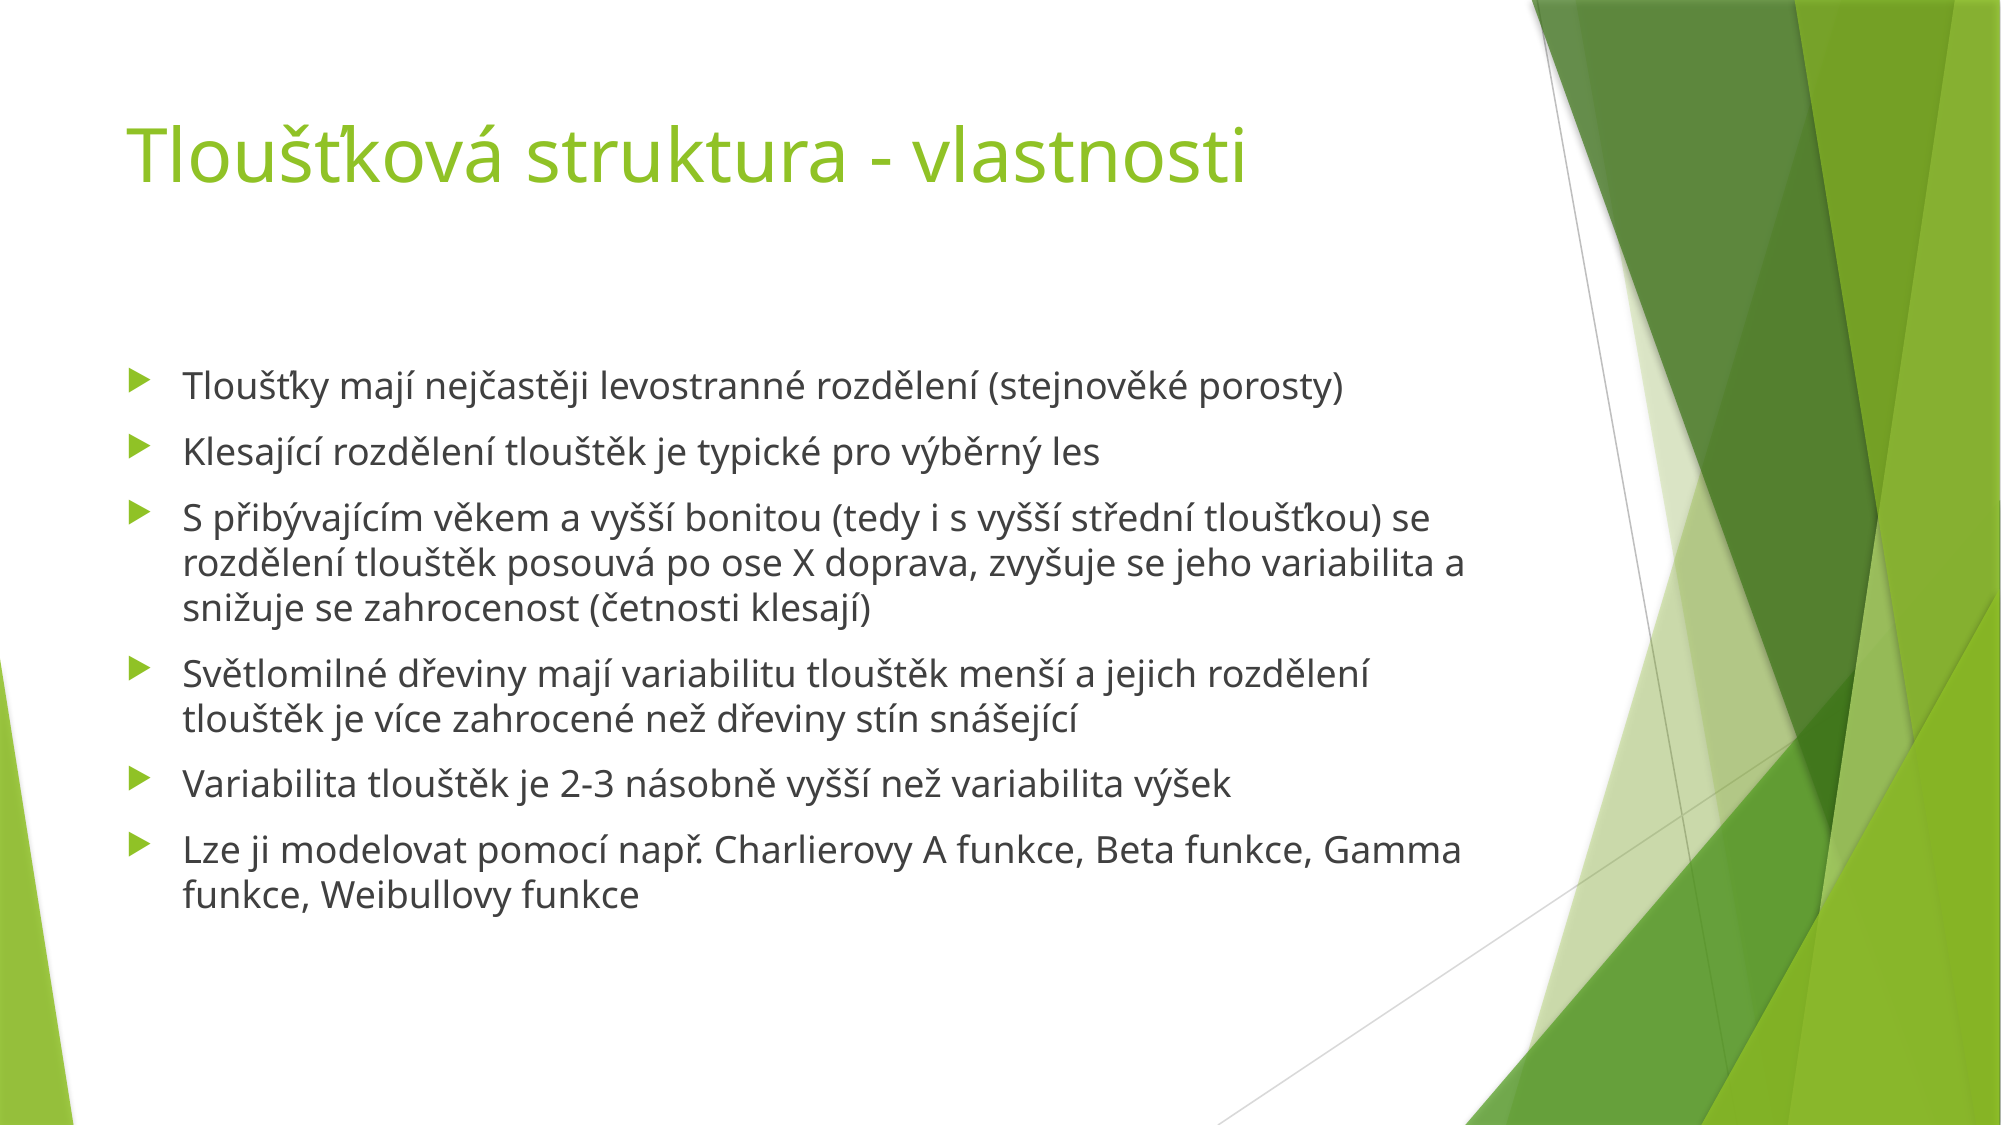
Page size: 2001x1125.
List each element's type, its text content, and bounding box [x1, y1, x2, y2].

list Tloušťky mají nejčastěji levostranné rozdělení (stejnověké porosty) Klesající rozdělení tlouštěk je typické pro výběrný les S přibývajícím věkem a vyšší bonitou (tedy i s vyšší střední tloušťkou) se rozdělení tlouštěk posouvá po ose X doprava, zvyšuje se jeho variabilita a snižuje se zahrocenost (četnosti klesají) Světlomilné dřeviny mají variabilitu tlouštěk menší a jejich rozdělení tlouštěk je více zahrocené než dřeviny stín snášející Variabilita tlouštěk je 2-3 násobně vyšší než variabilita výšek Lze ji modelovat pomocí např. Charlierovy A funkce, Beta funkce, Gamma funkce, Weibullovy funkce [111, 354, 1522, 992]
title Tloušťková struktura - vlastnosti [111, 99, 1522, 317]
